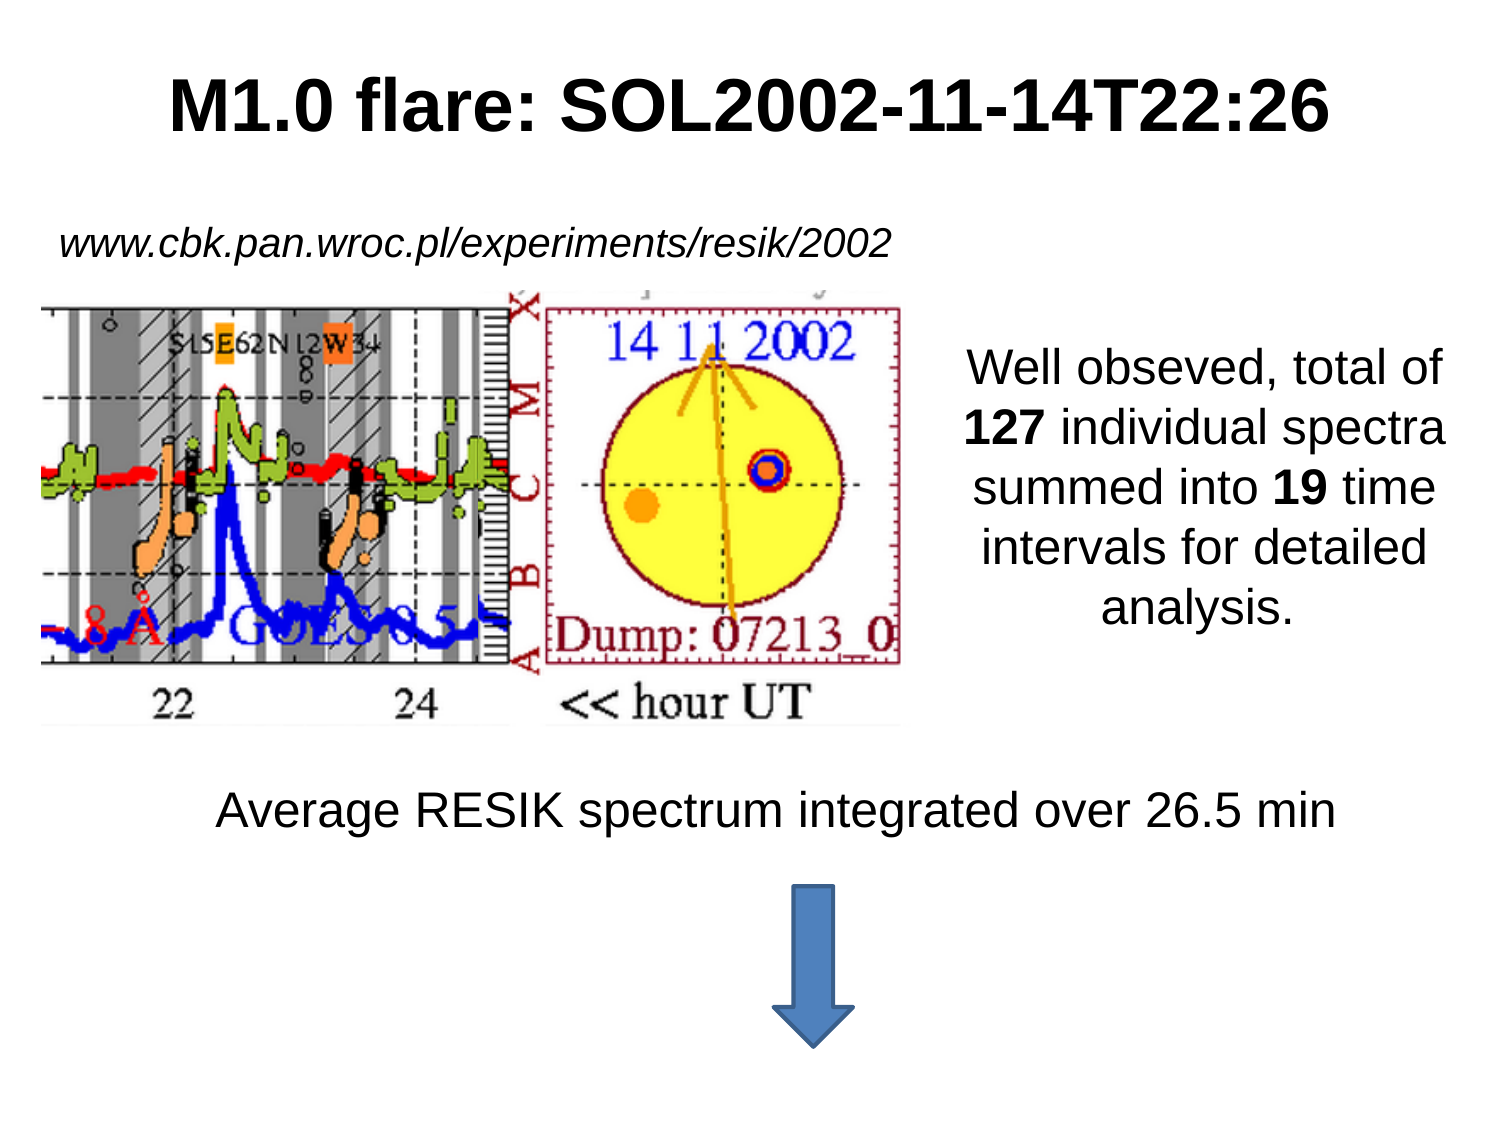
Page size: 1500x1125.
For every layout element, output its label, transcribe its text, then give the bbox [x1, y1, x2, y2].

text_box www.cbk.pan.wroc.pl/experiments/resik/2002 [44, 208, 908, 273]
text_box Well obseved, total of 127 individual spectra summed into 19 time intervals for detailed analysis. [927, 327, 1483, 642]
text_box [40, 290, 911, 729]
text_box [771, 884, 855, 1049]
title M1.0 flare: SOL2002-11-14T22:26 [0, 42, 1500, 161]
text_box Average RESIK spectrum integrated over 26.5 min [200, 770, 1367, 845]
